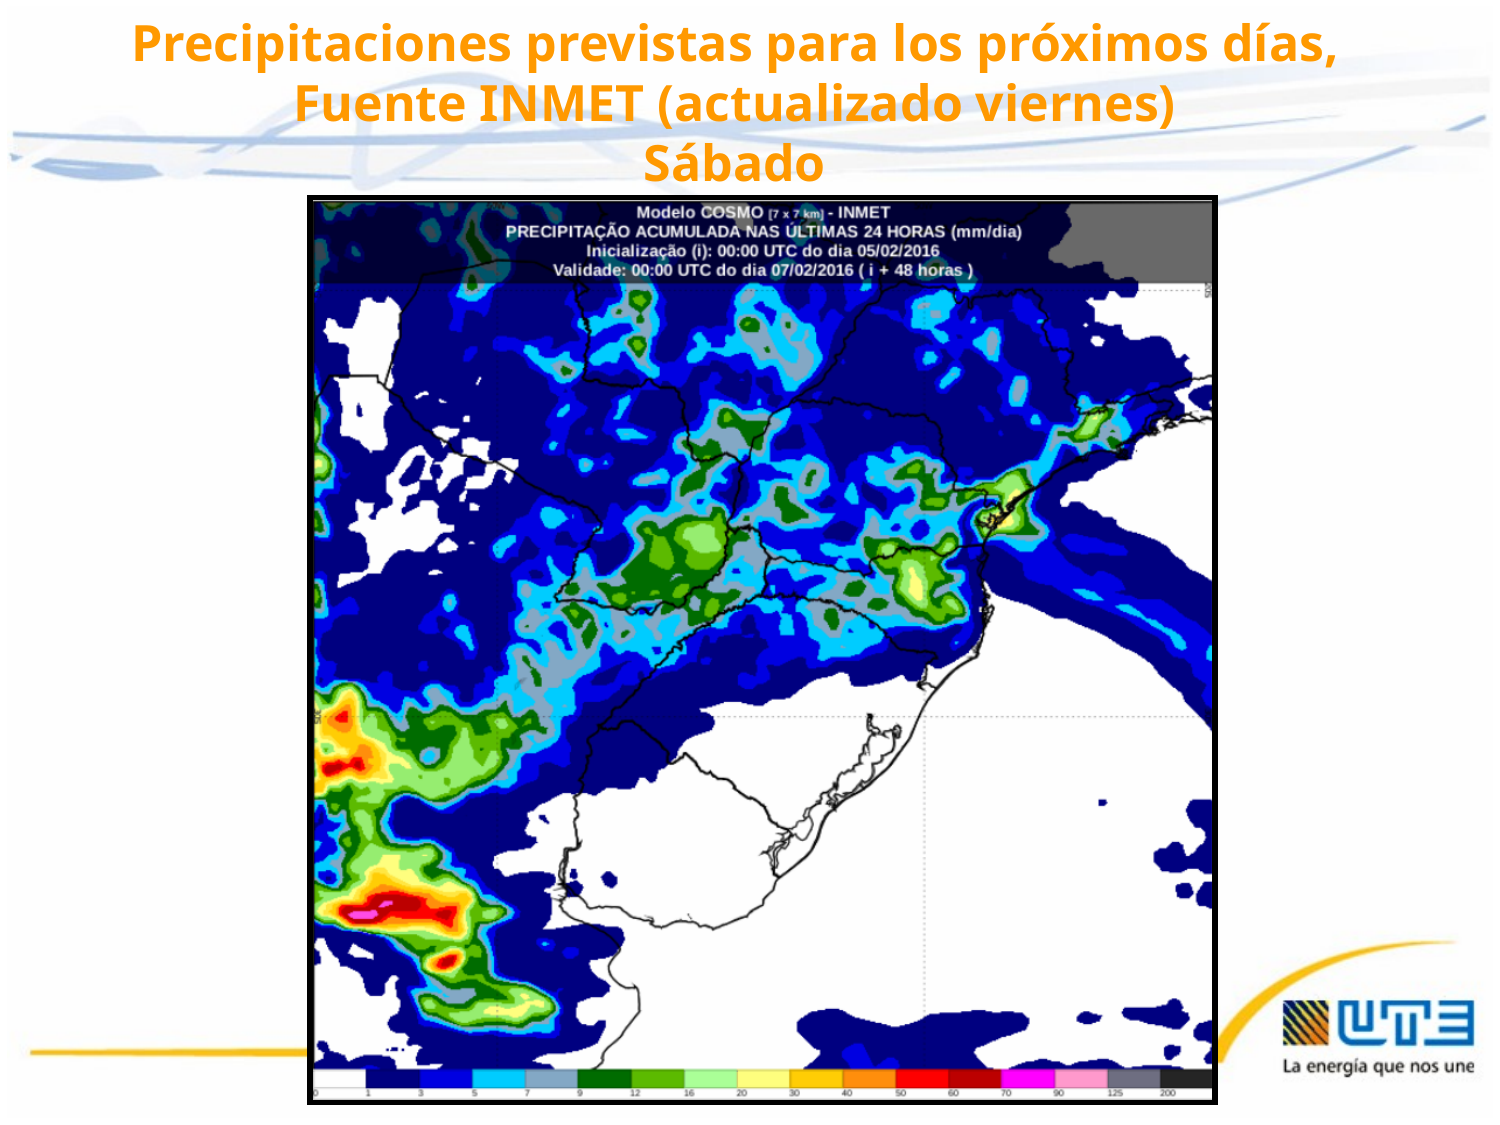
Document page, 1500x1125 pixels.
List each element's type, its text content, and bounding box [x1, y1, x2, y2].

text_box Precipitaciones previstas para los próximos días, Fuente INMET (actualizado viernes) Sábado Viernes [97, 37, 1373, 225]
picture [7, 6, 1493, 1118]
